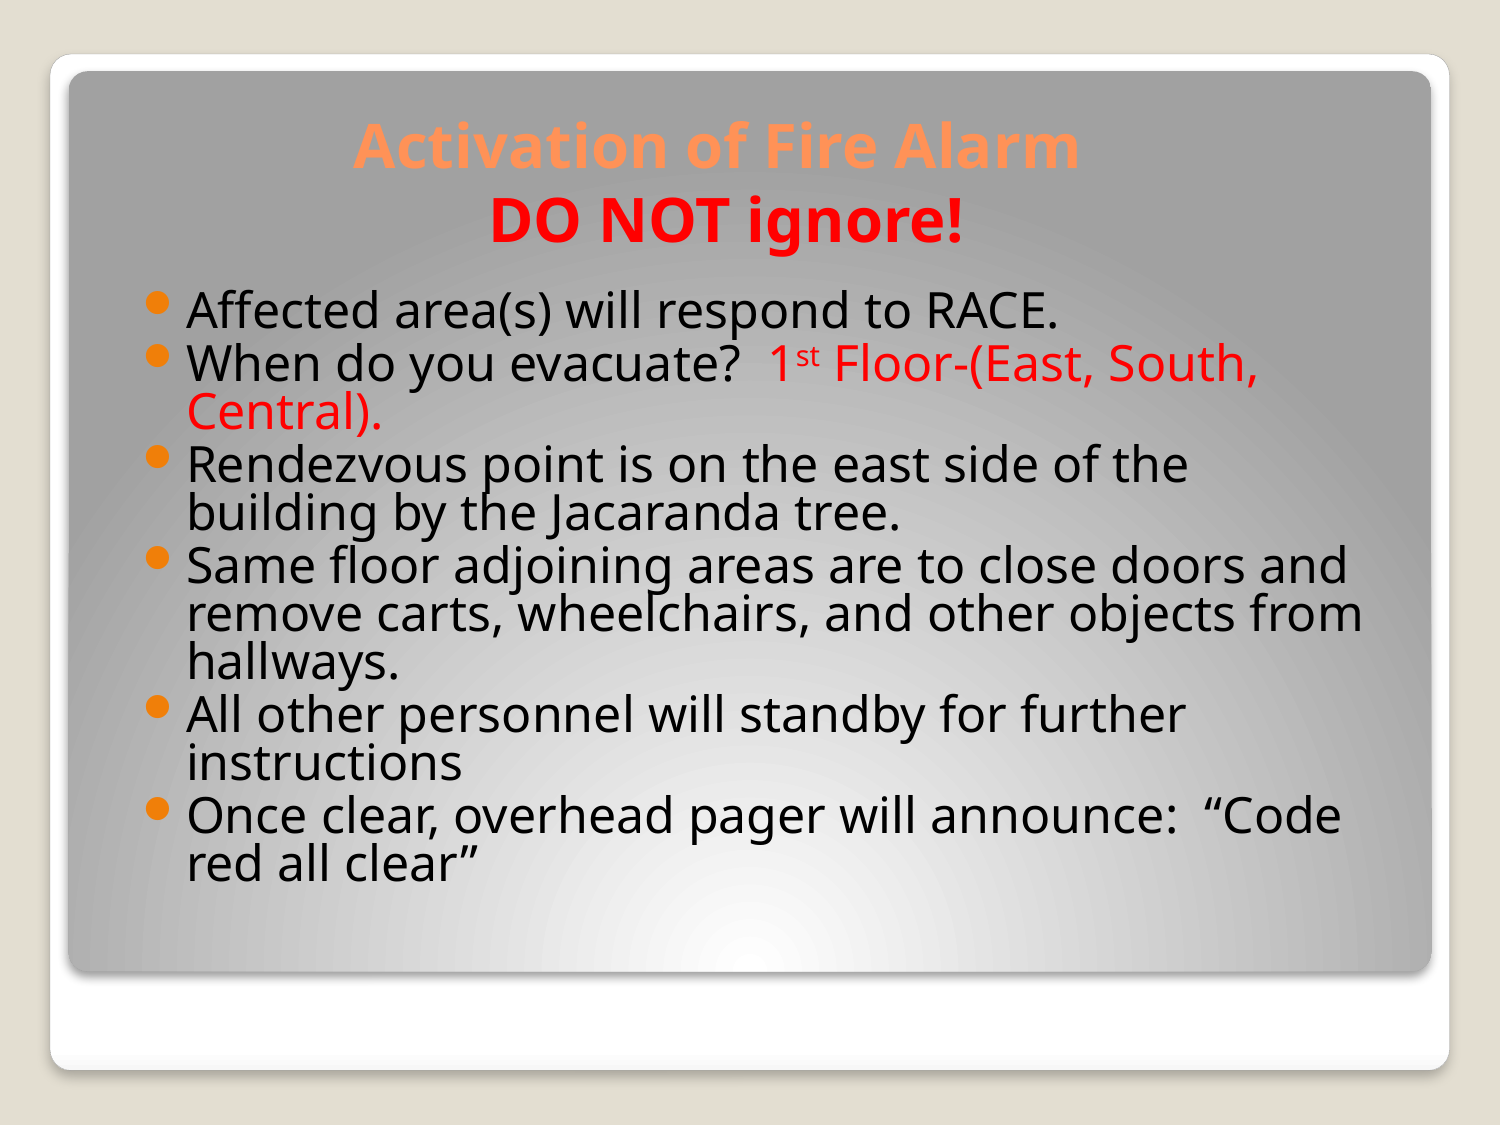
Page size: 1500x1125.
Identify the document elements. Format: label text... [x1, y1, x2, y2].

title Activation of Fire Alarm DO NOT ignore! [112, 99, 1388, 263]
list Affected area(s) will respond to RACE. When do you evacuate? 1st Floor-(East, South, Central). Rendezvous point is on the east side of the building by the Jacaranda tree. Same floor adjoining areas are to close doors and remove carts, wheelchairs, and other objects from hallways. All other personnel will standby for further instructions Once clear, overhead pager will announce: “Code red all clear” [112, 275, 1388, 988]
